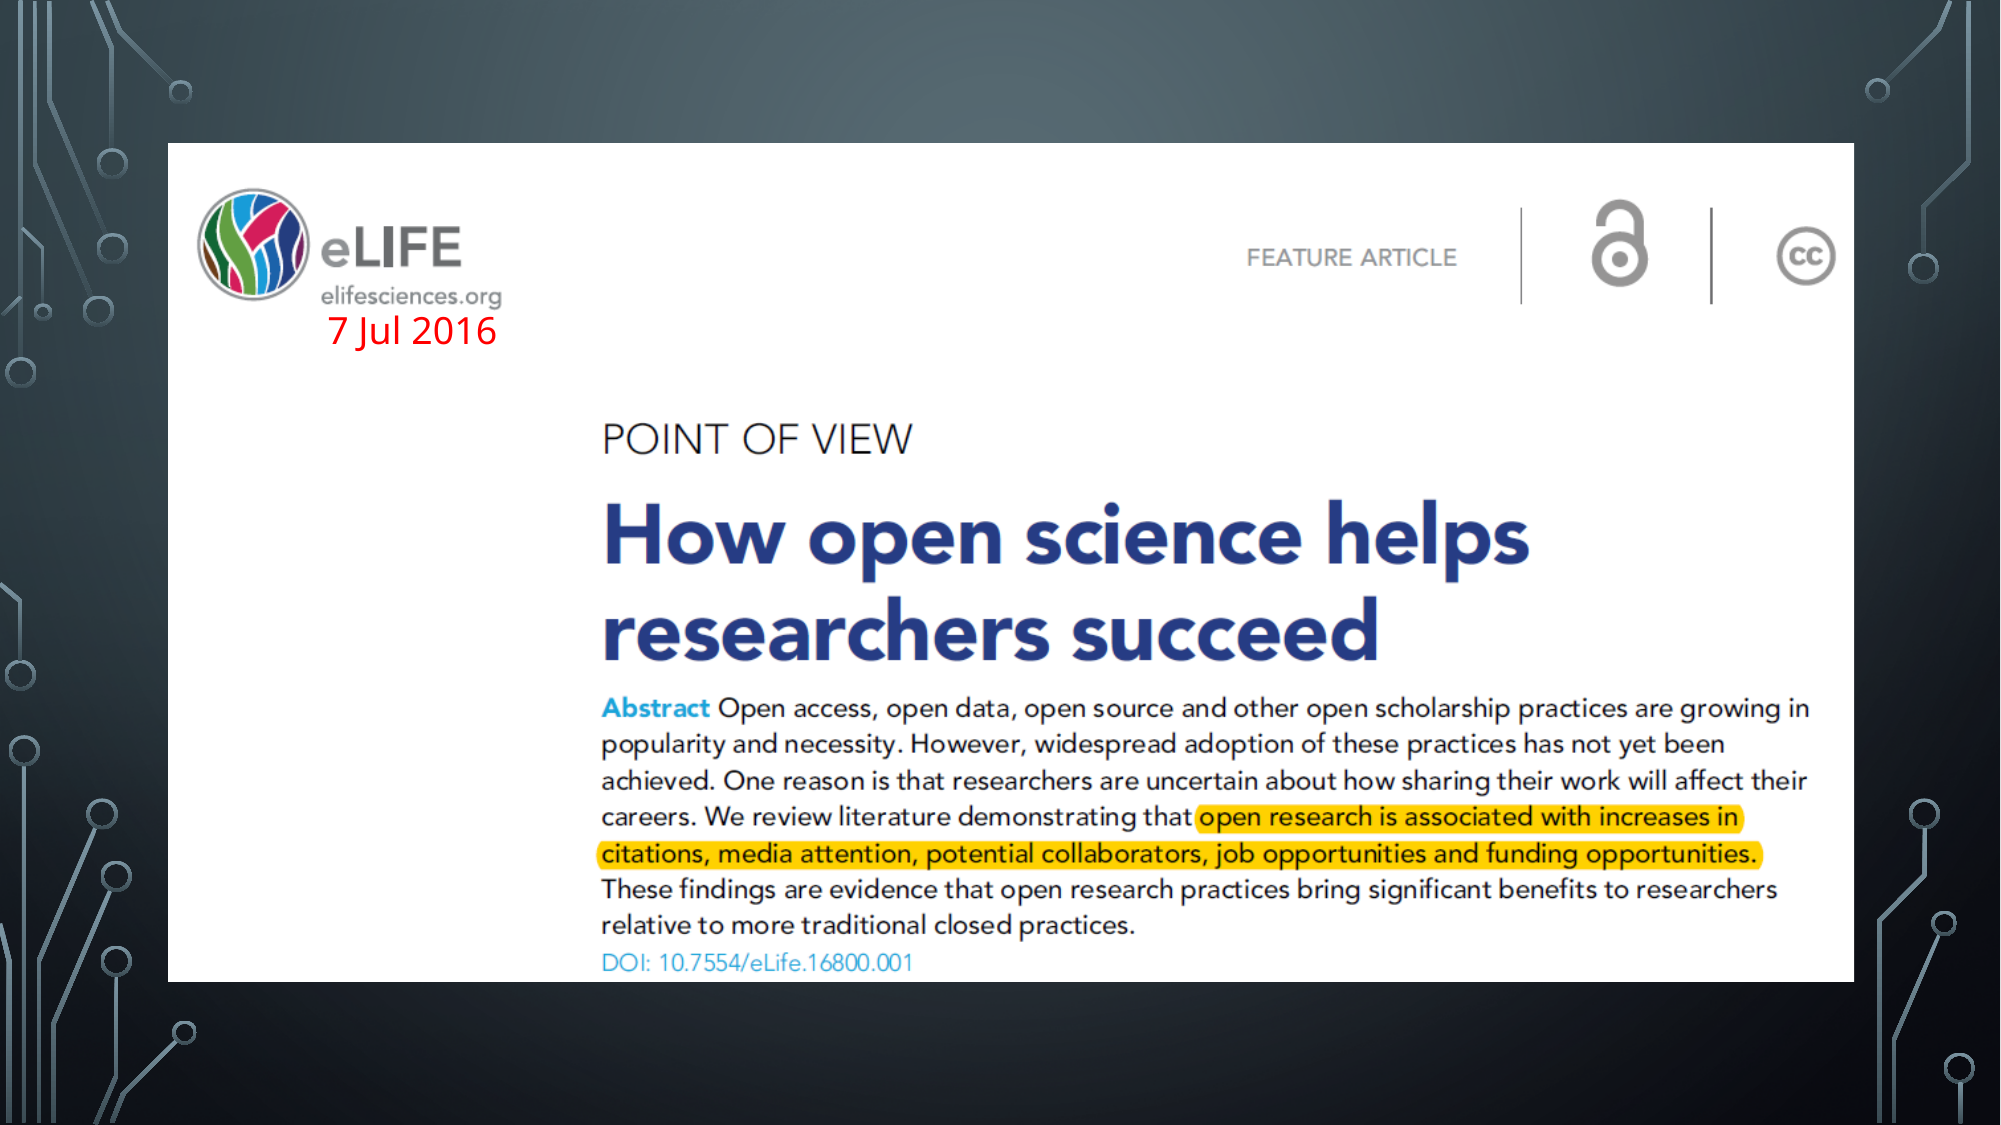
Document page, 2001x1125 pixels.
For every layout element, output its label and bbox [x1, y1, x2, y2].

picture [167, 143, 1855, 982]
